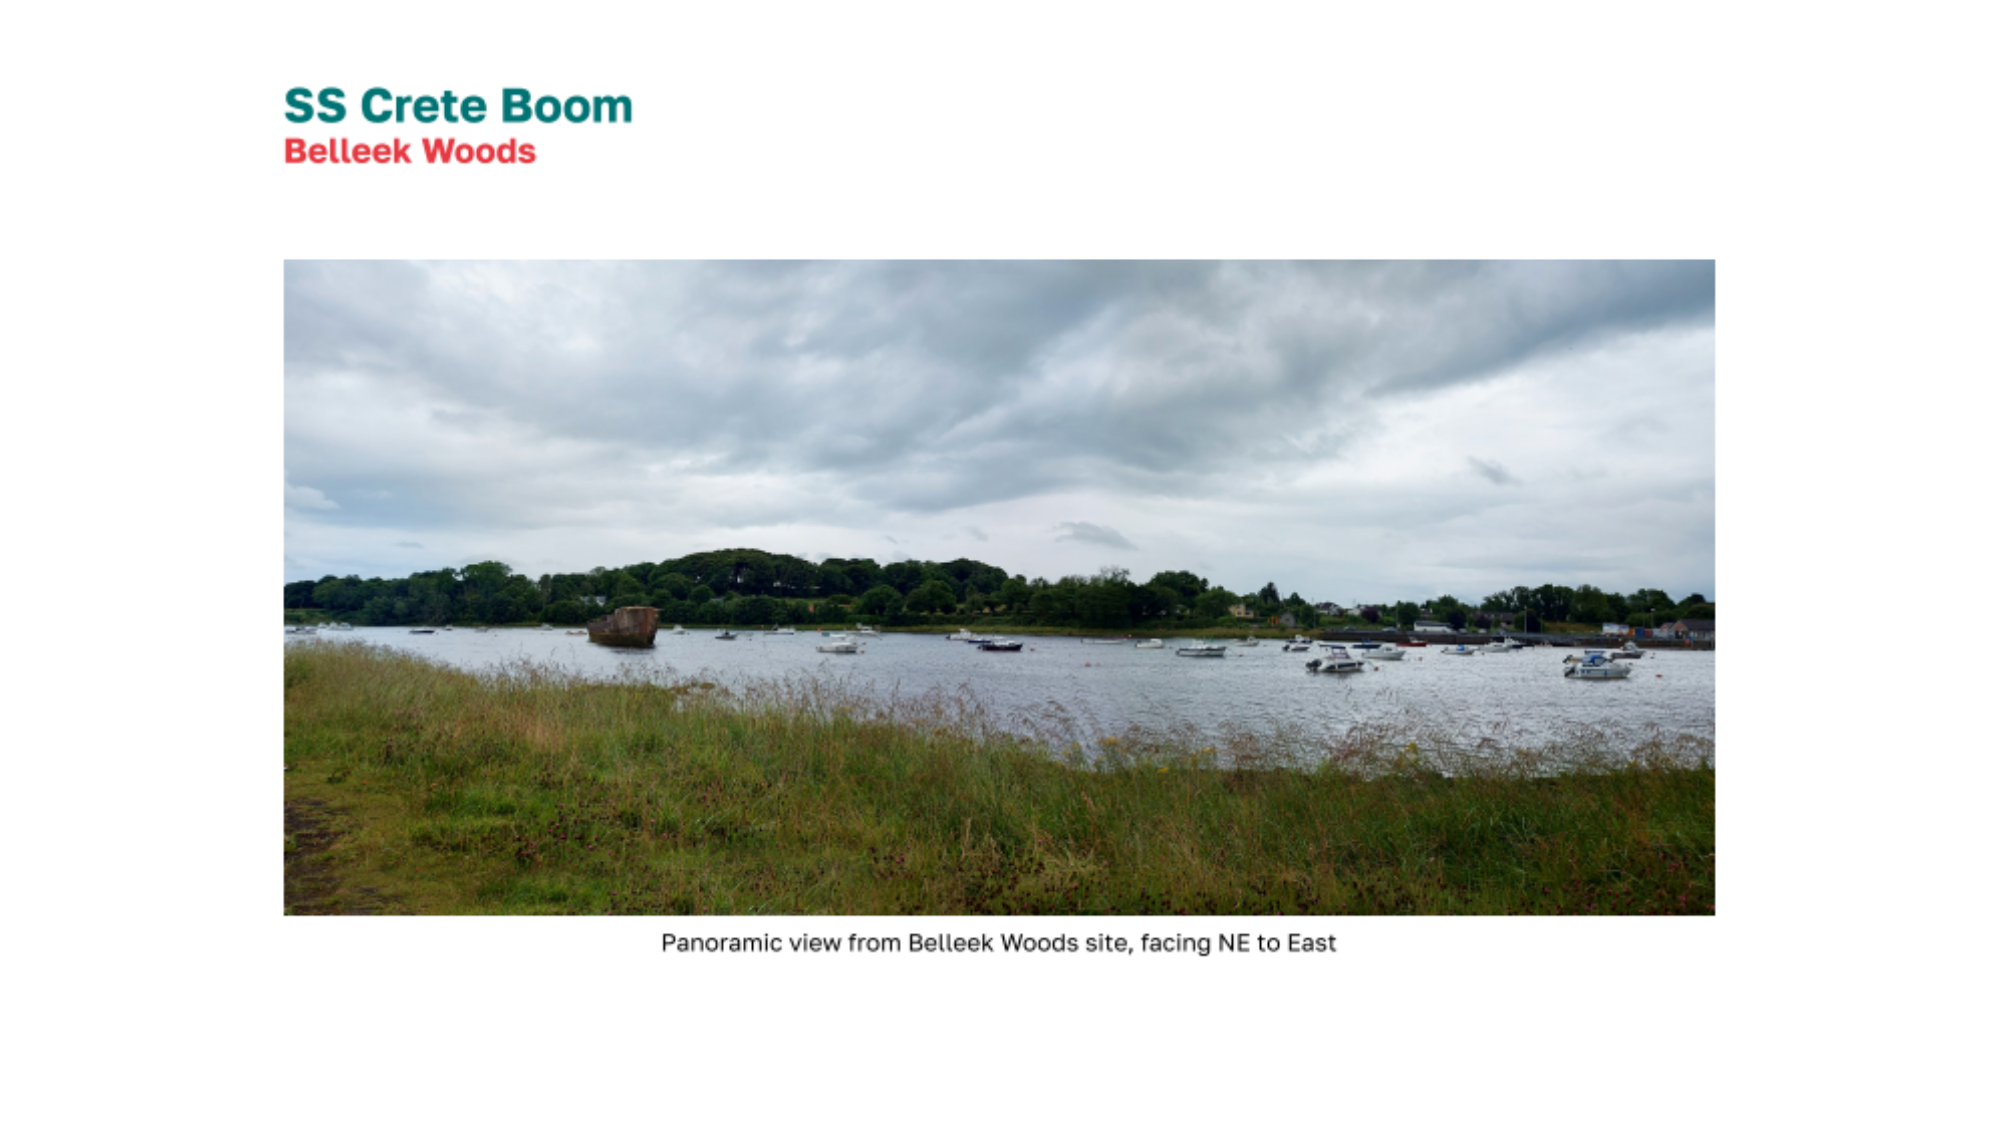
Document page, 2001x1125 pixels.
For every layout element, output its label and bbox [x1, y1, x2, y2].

picture [204, 0, 1796, 1125]
